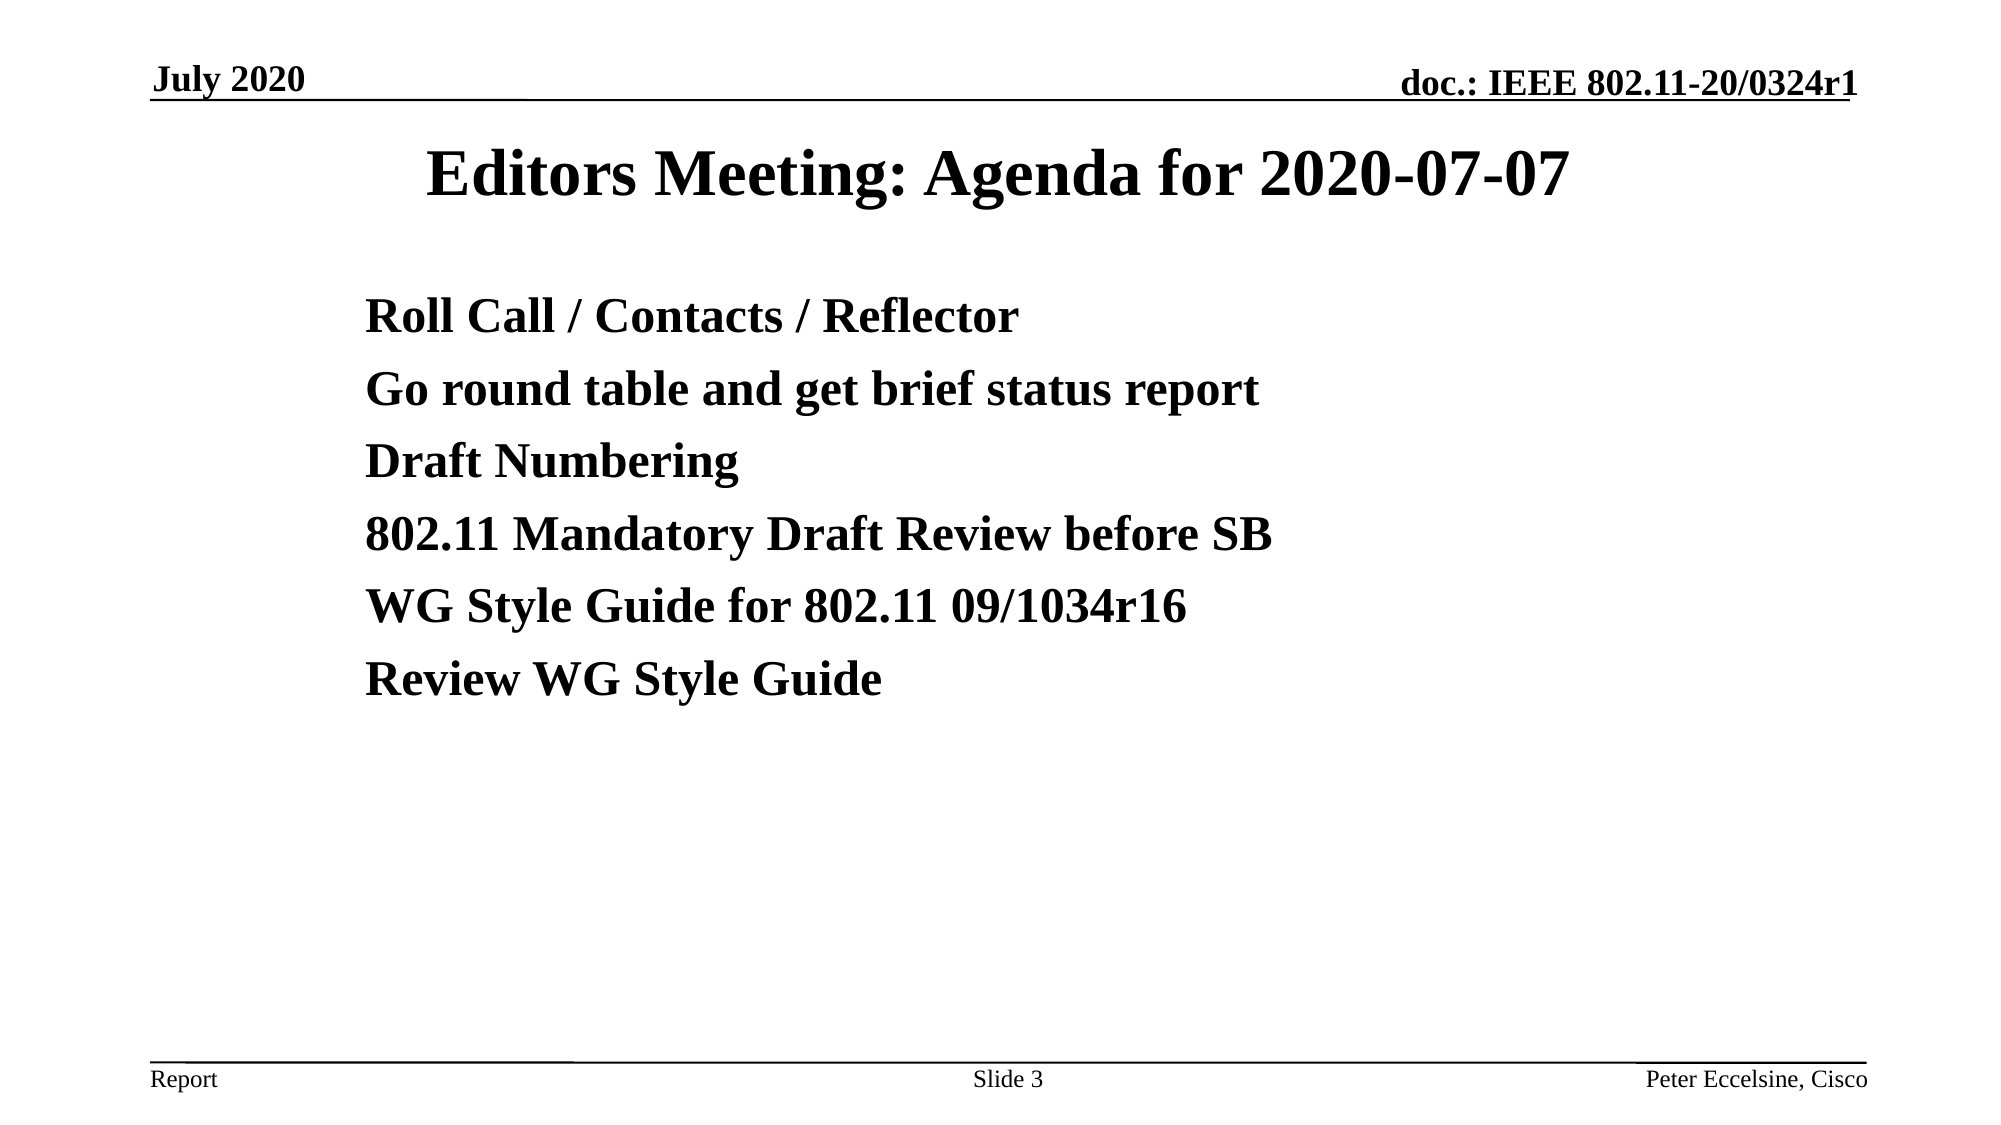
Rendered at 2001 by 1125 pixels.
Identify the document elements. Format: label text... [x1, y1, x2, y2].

footer Peter Eccelsine, Cisco [1171, 1061, 1869, 1093]
slide_number Slide 3 [950, 1061, 1067, 1123]
list Roll Call / Contacts / Reflector Go round table and get brief status report Draft Numbering 802.11 Mandatory Draft Review before SB WG Style Guide for 802.11 09/1034r16 Review WG Style Guide [349, 274, 1626, 988]
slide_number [152, 54, 563, 100]
title Editors Meeting: Agenda for 2020-07-07 [362, 112, 1638, 226]
